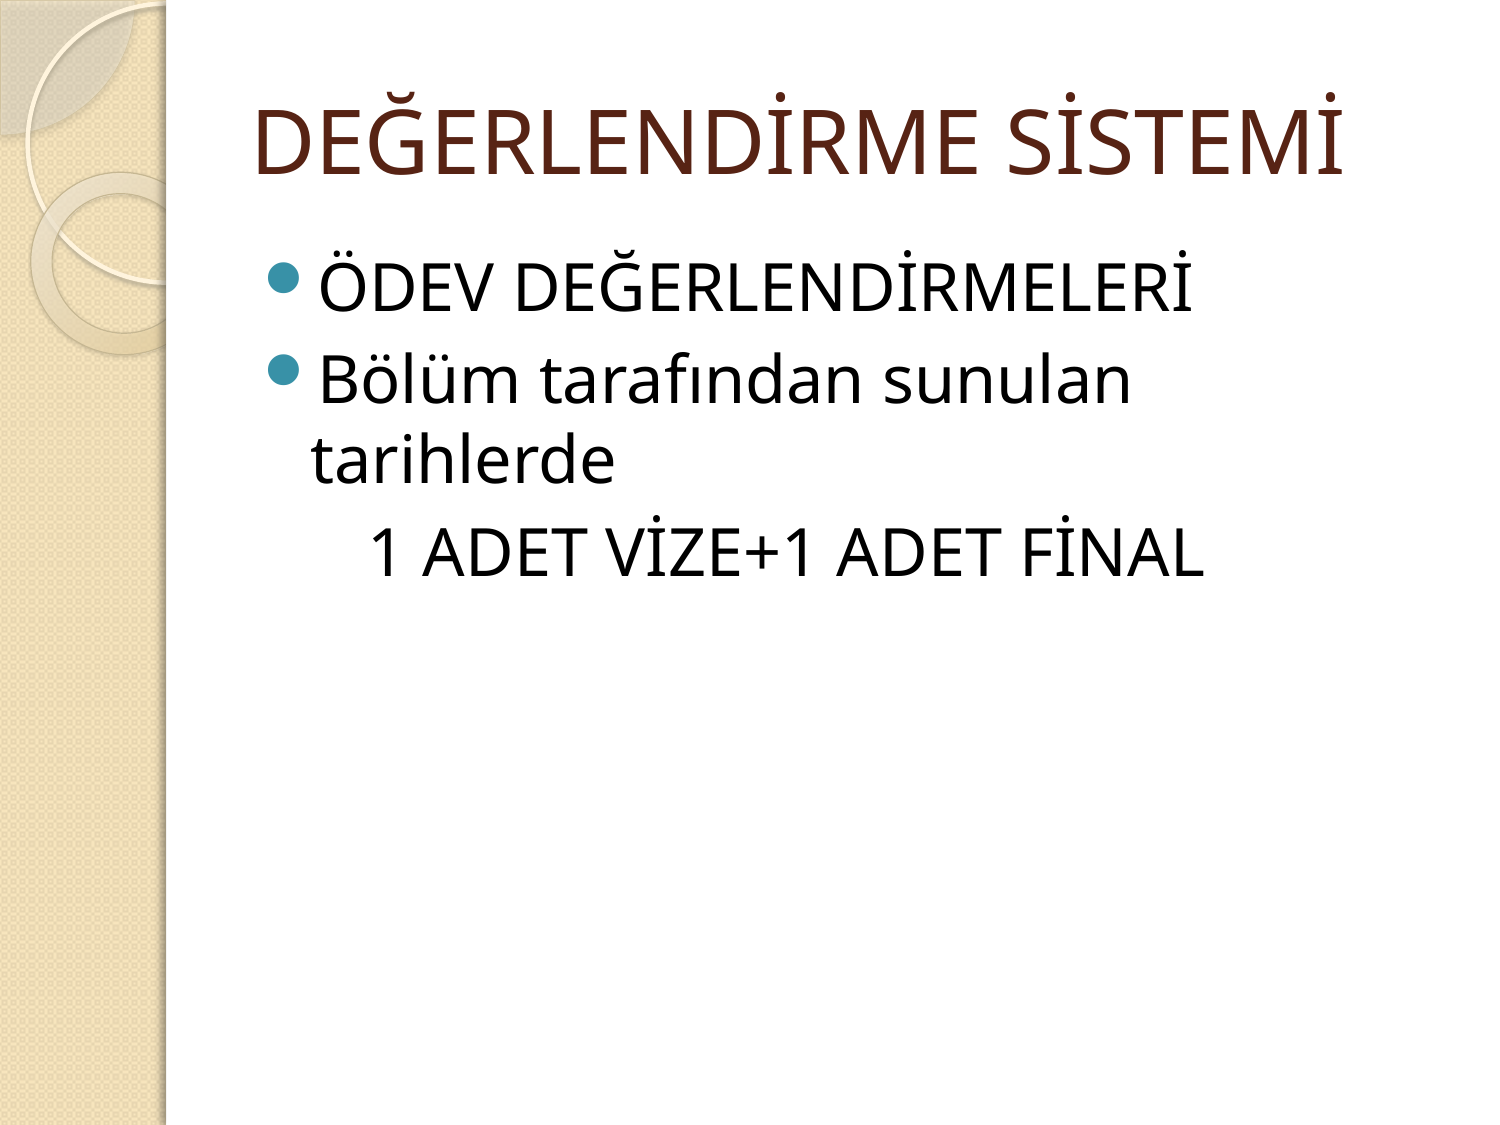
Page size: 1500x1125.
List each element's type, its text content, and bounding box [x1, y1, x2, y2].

list ÖDEV DEĞERLENDİRMELERİ Bölüm tarafından sunulan tarihlerde 1 ADET VİZE+1 ADET FİNAL [235, 237, 1466, 1025]
title DEĞERLENDİRME SİSTEMİ [235, 45, 1466, 233]
